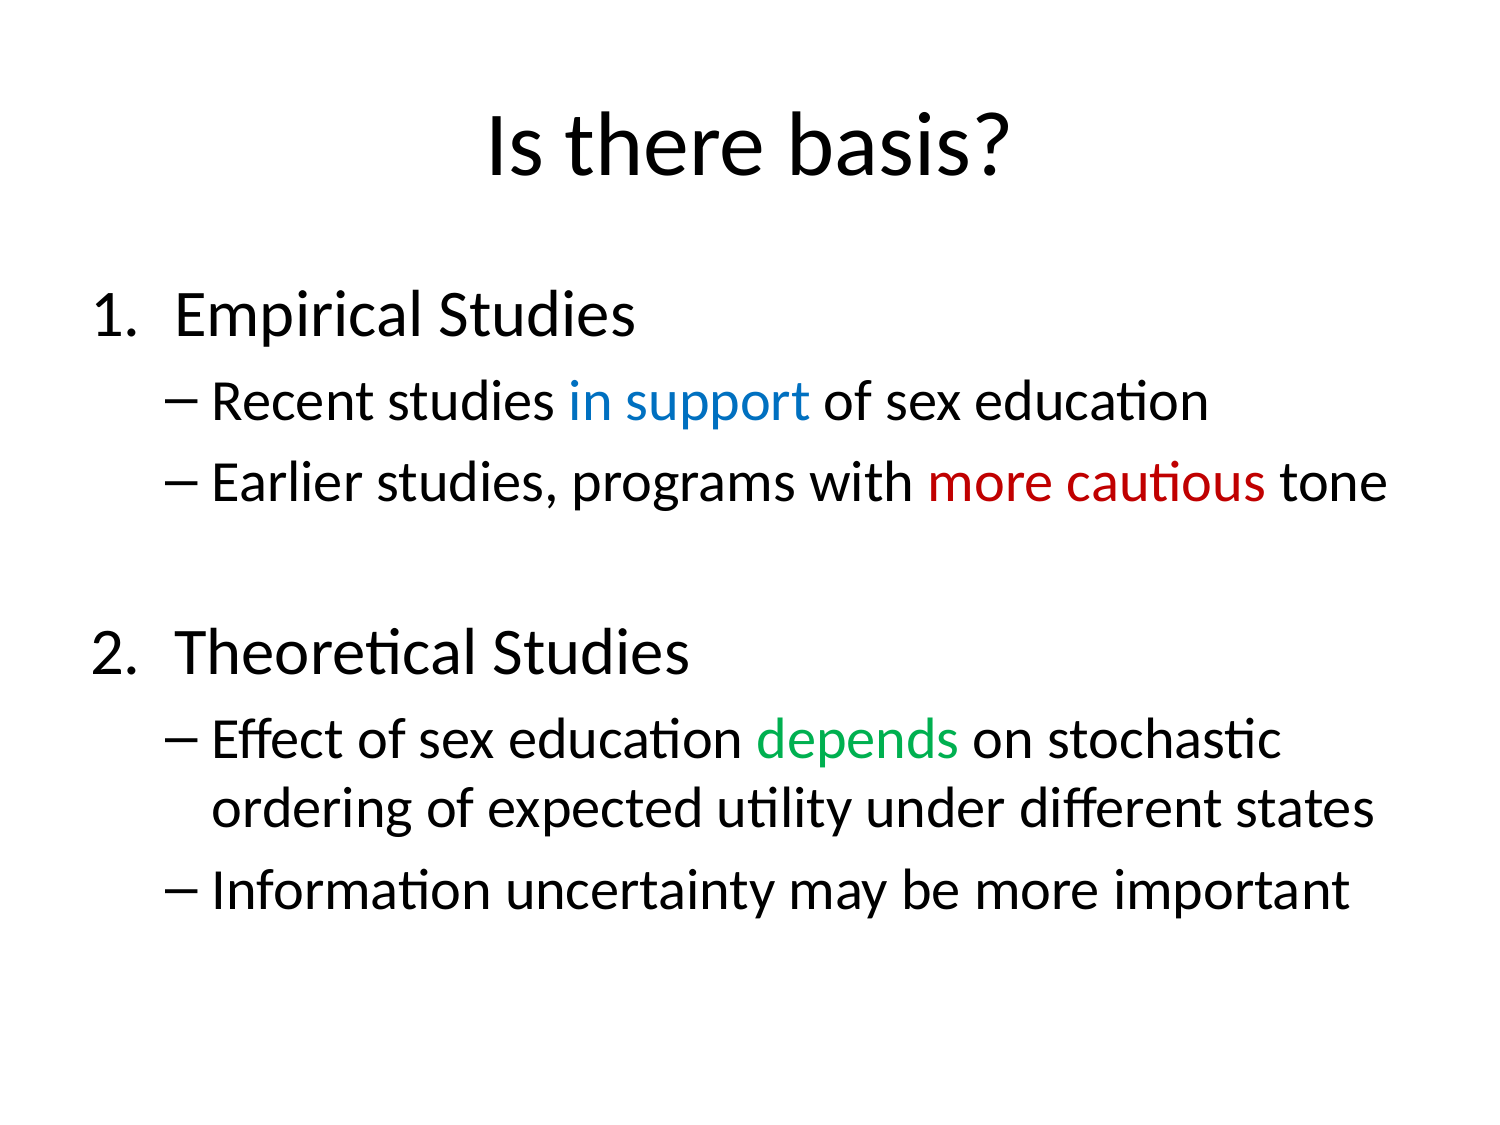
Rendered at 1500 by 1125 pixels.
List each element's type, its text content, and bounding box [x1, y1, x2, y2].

list Empirical Studies Recent studies in support of sex education Earlier studies, programs with more cautious tone Theoretical Studies Effect of sex education depends on stochastic ordering of expected utility under different states Information uncertainty may be more important [75, 262, 1425, 1005]
title Is there basis? [75, 45, 1425, 233]
